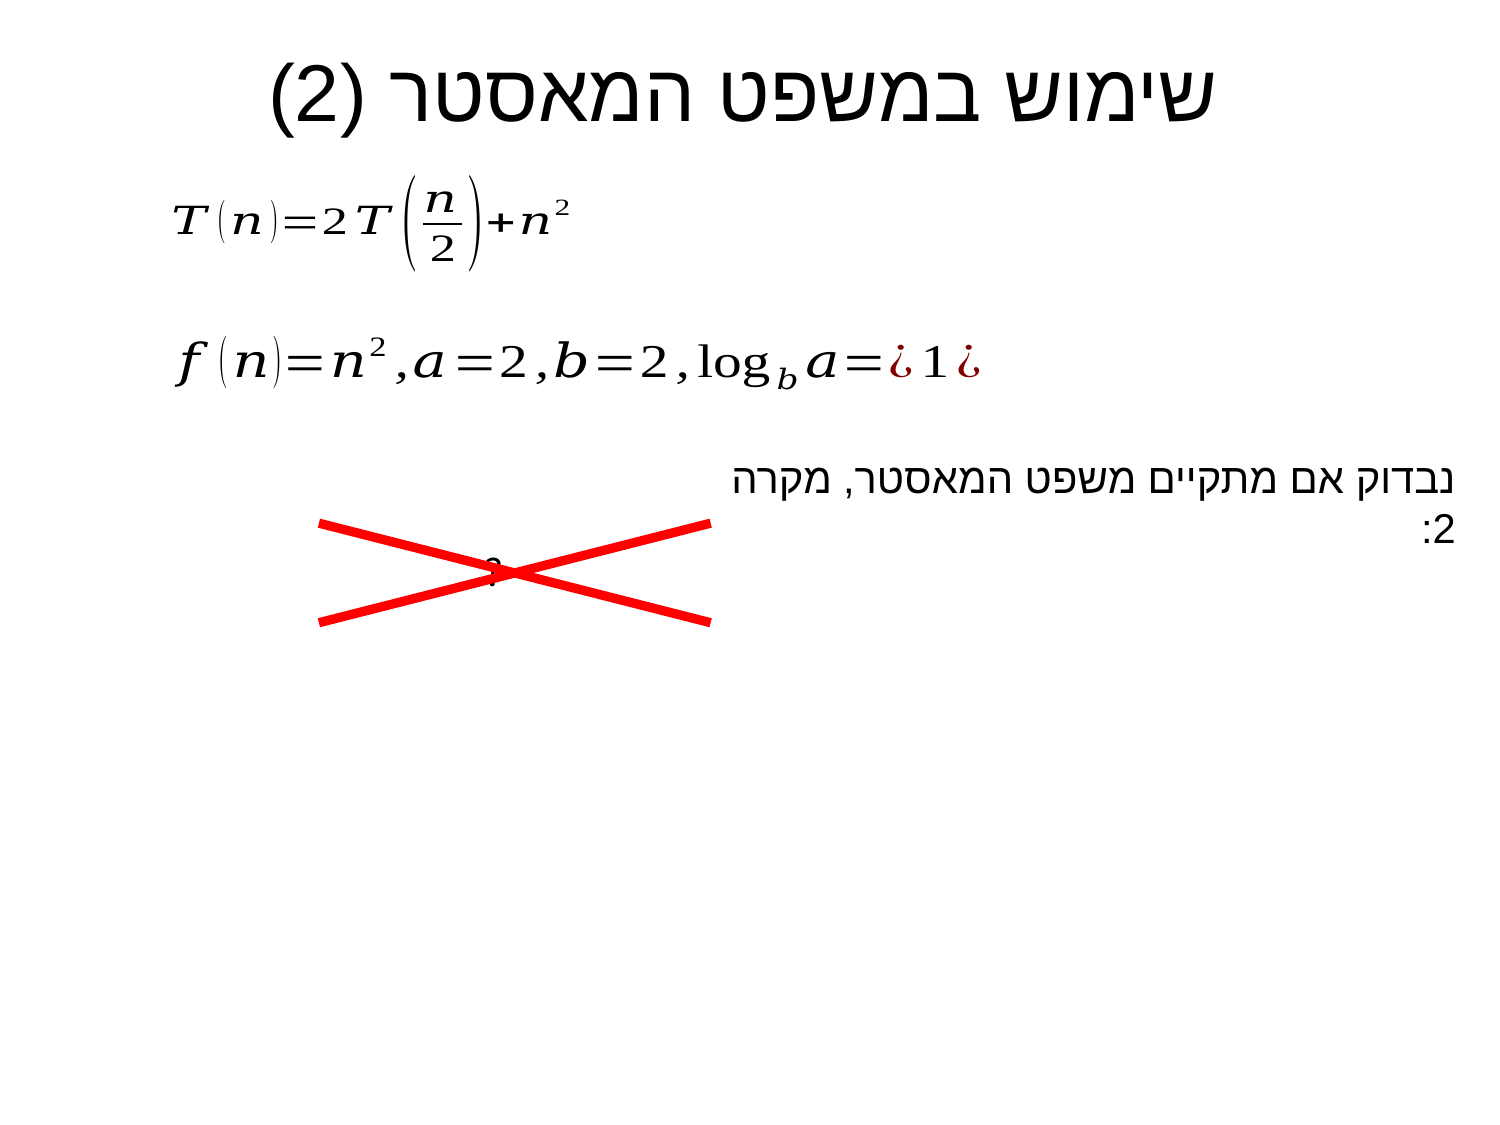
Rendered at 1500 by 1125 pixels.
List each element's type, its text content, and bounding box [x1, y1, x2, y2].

text_box נבדוק אם מתקיים משפט המאסטר, מקרה 2: [679, 444, 1471, 560]
text_box [315, 516, 714, 630]
title שימוש במשפט המאסטר (2) [218, 0, 1269, 183]
